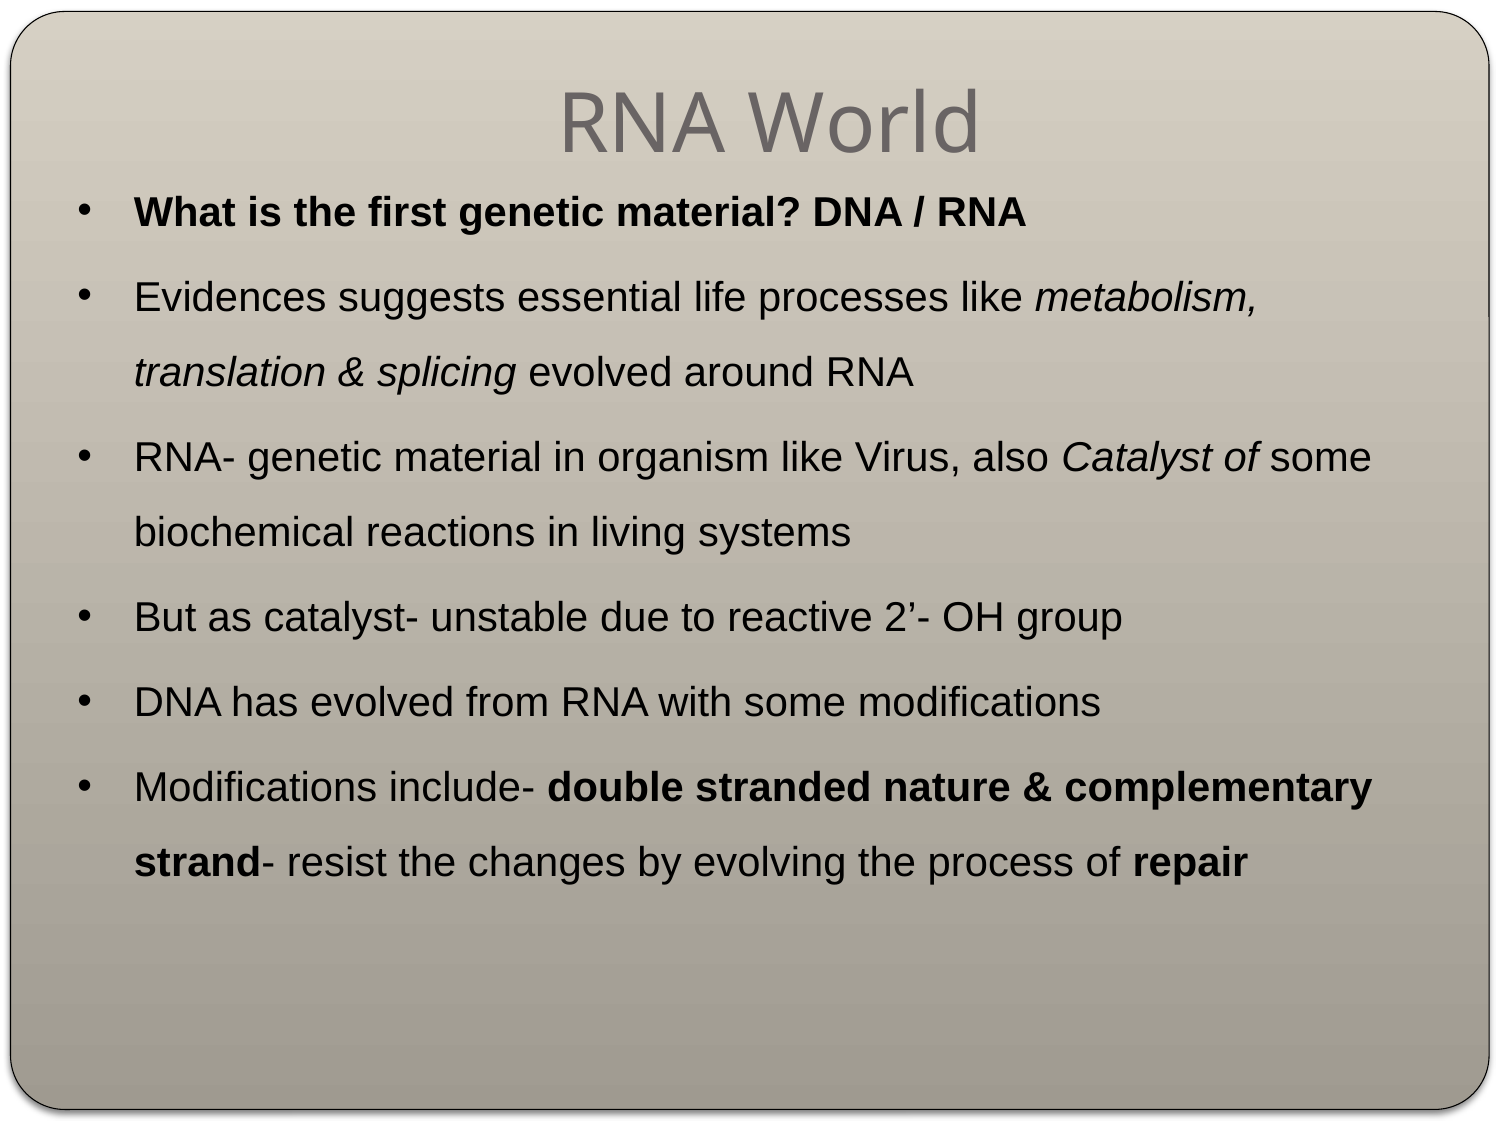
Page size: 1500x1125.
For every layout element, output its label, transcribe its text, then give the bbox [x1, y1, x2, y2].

text_box What is the first genetic material? DNA / RNA Evidences suggests essential life processes like metabolism, translation & splicing evolved around RNA RNA- genetic material in organism like Virus, also Catalyst of some biochemical reactions in living systems But as catalyst- unstable due to reactive 2’- OH group DNA has evolved from RNA with some modifications Modifications include- double stranded nature & complementary strand- resist the changes by evolving the process of repair [75, 182, 1373, 935]
title RNA World [75, 0, 1463, 170]
